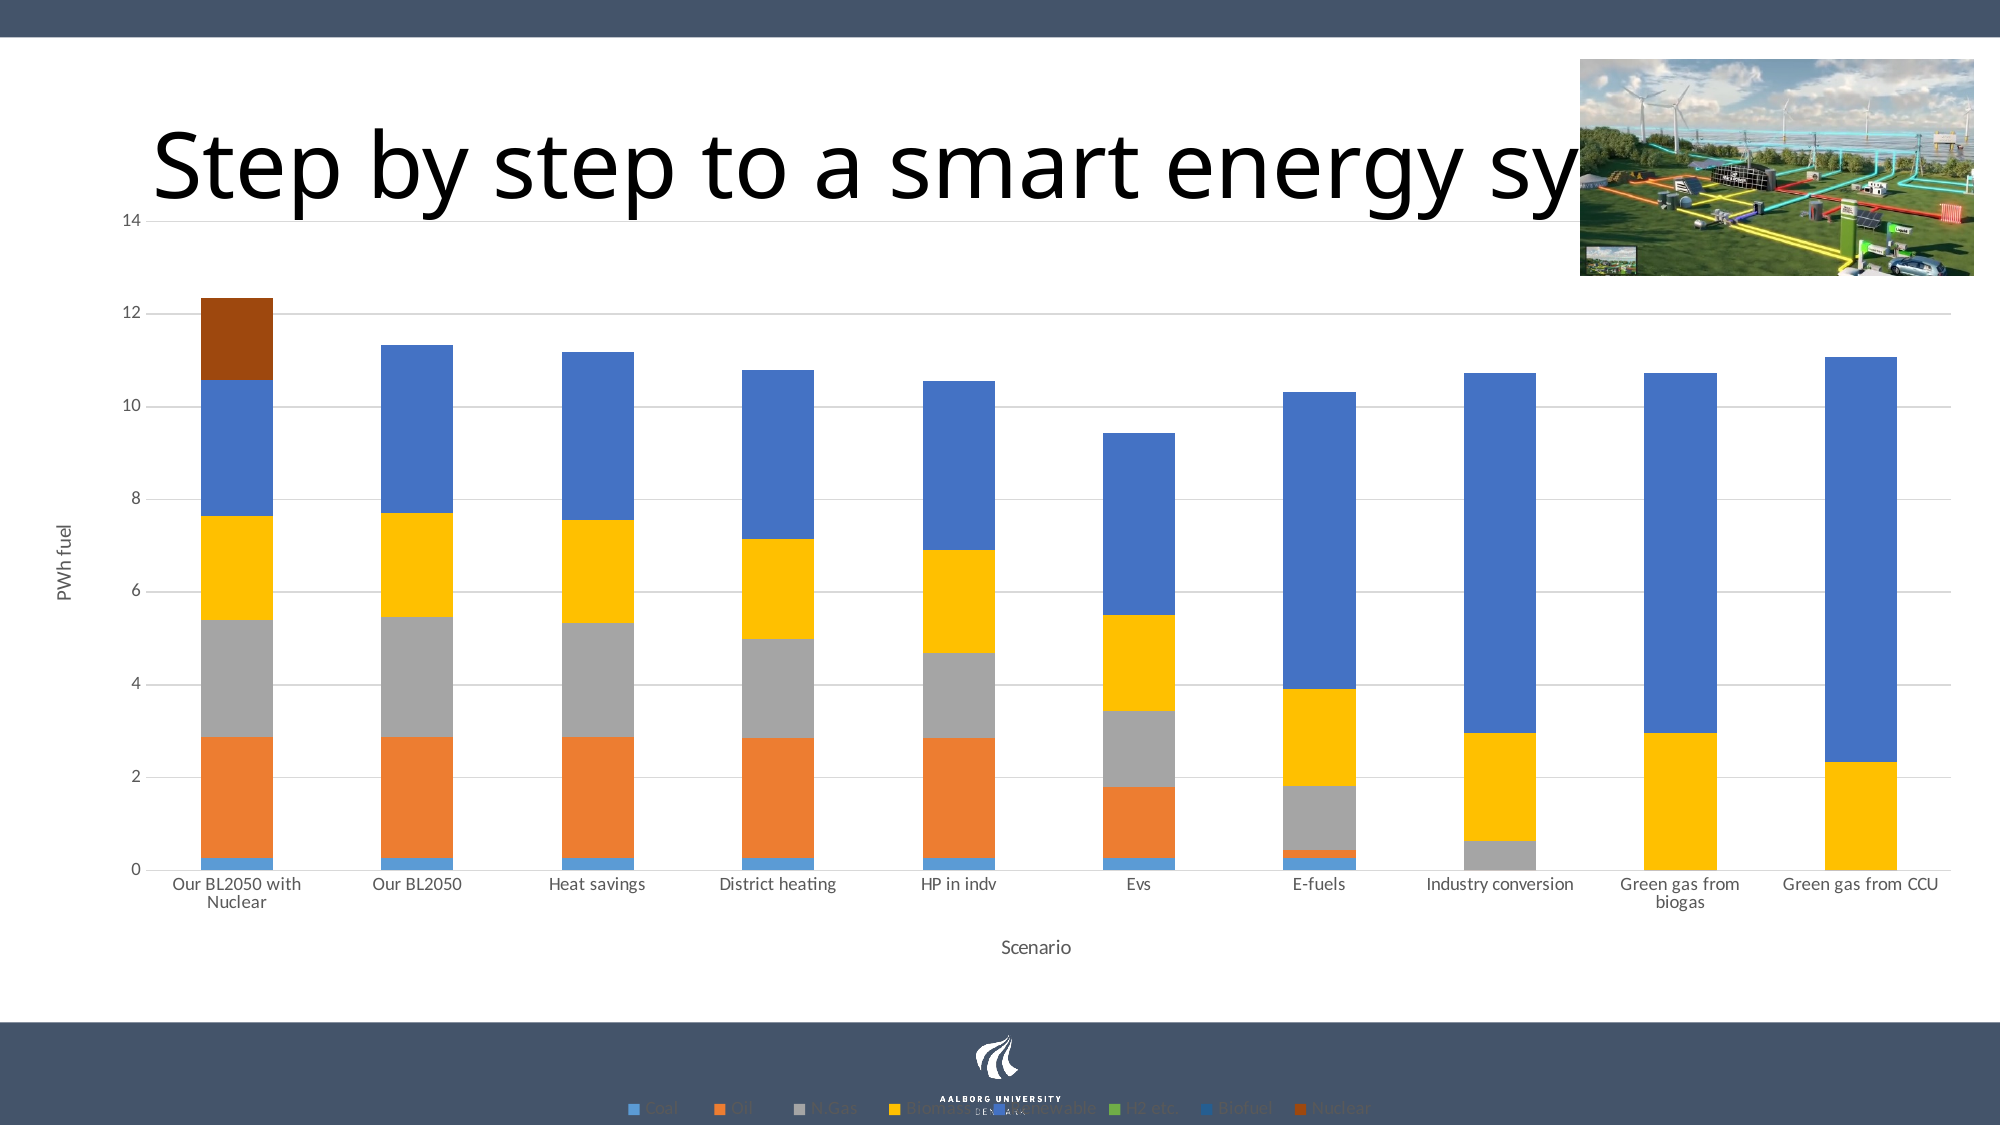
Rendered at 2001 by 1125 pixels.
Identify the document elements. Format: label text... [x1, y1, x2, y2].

picture [1579, 59, 1974, 276]
title Step by step to a smart energy system [137, 59, 1579, 190]
chart [0, 190, 2000, 1125]
